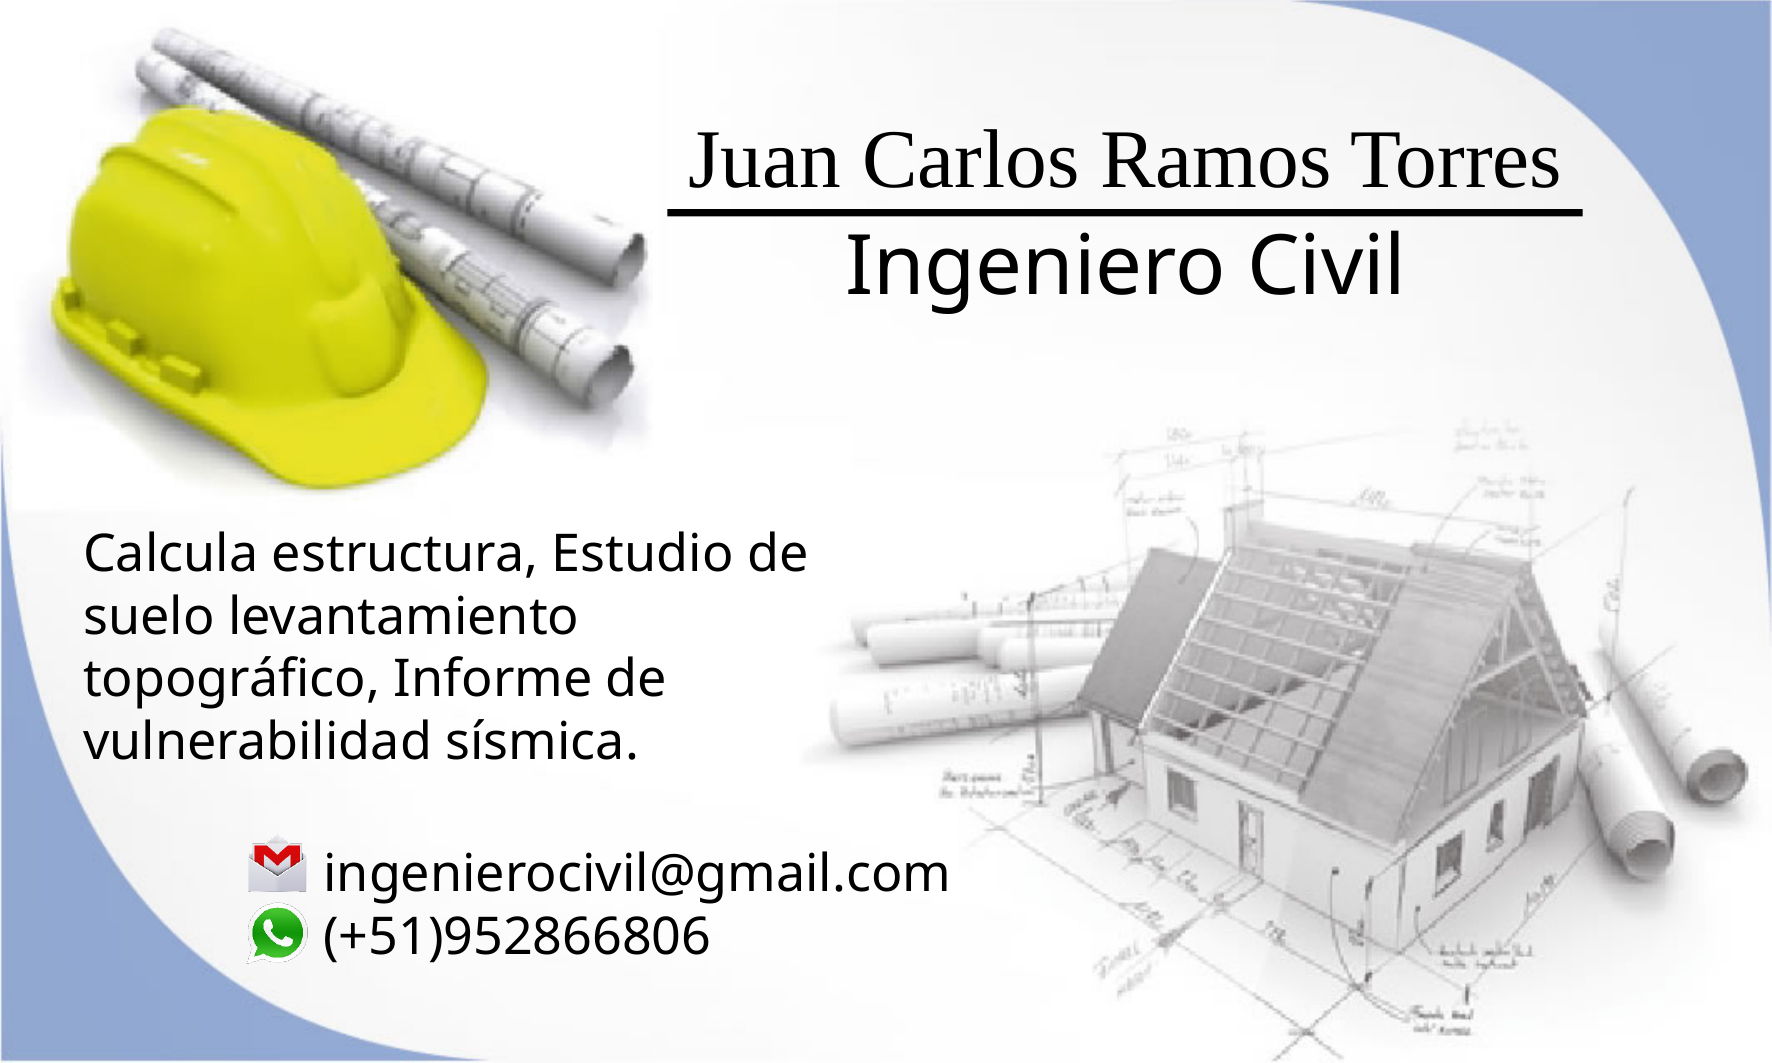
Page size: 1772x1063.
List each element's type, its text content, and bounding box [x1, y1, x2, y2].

picture [0, 0, 1772, 1063]
text_box [666, 208, 1584, 218]
text_box Calcula estructura, Estudio de suelo levantamiento topográfico, Informe de vulnerabilidad sísmica. [68, 512, 843, 778]
text_box Ingeniero Civil [830, 203, 1422, 208]
text_box Ingeniero Civil [830, 218, 1422, 319]
text_box ingenierocivil@gmail.com (+51)952866806 [308, 832, 1083, 973]
text_box Juan Carlos Ramos Torres [673, 96, 1579, 208]
